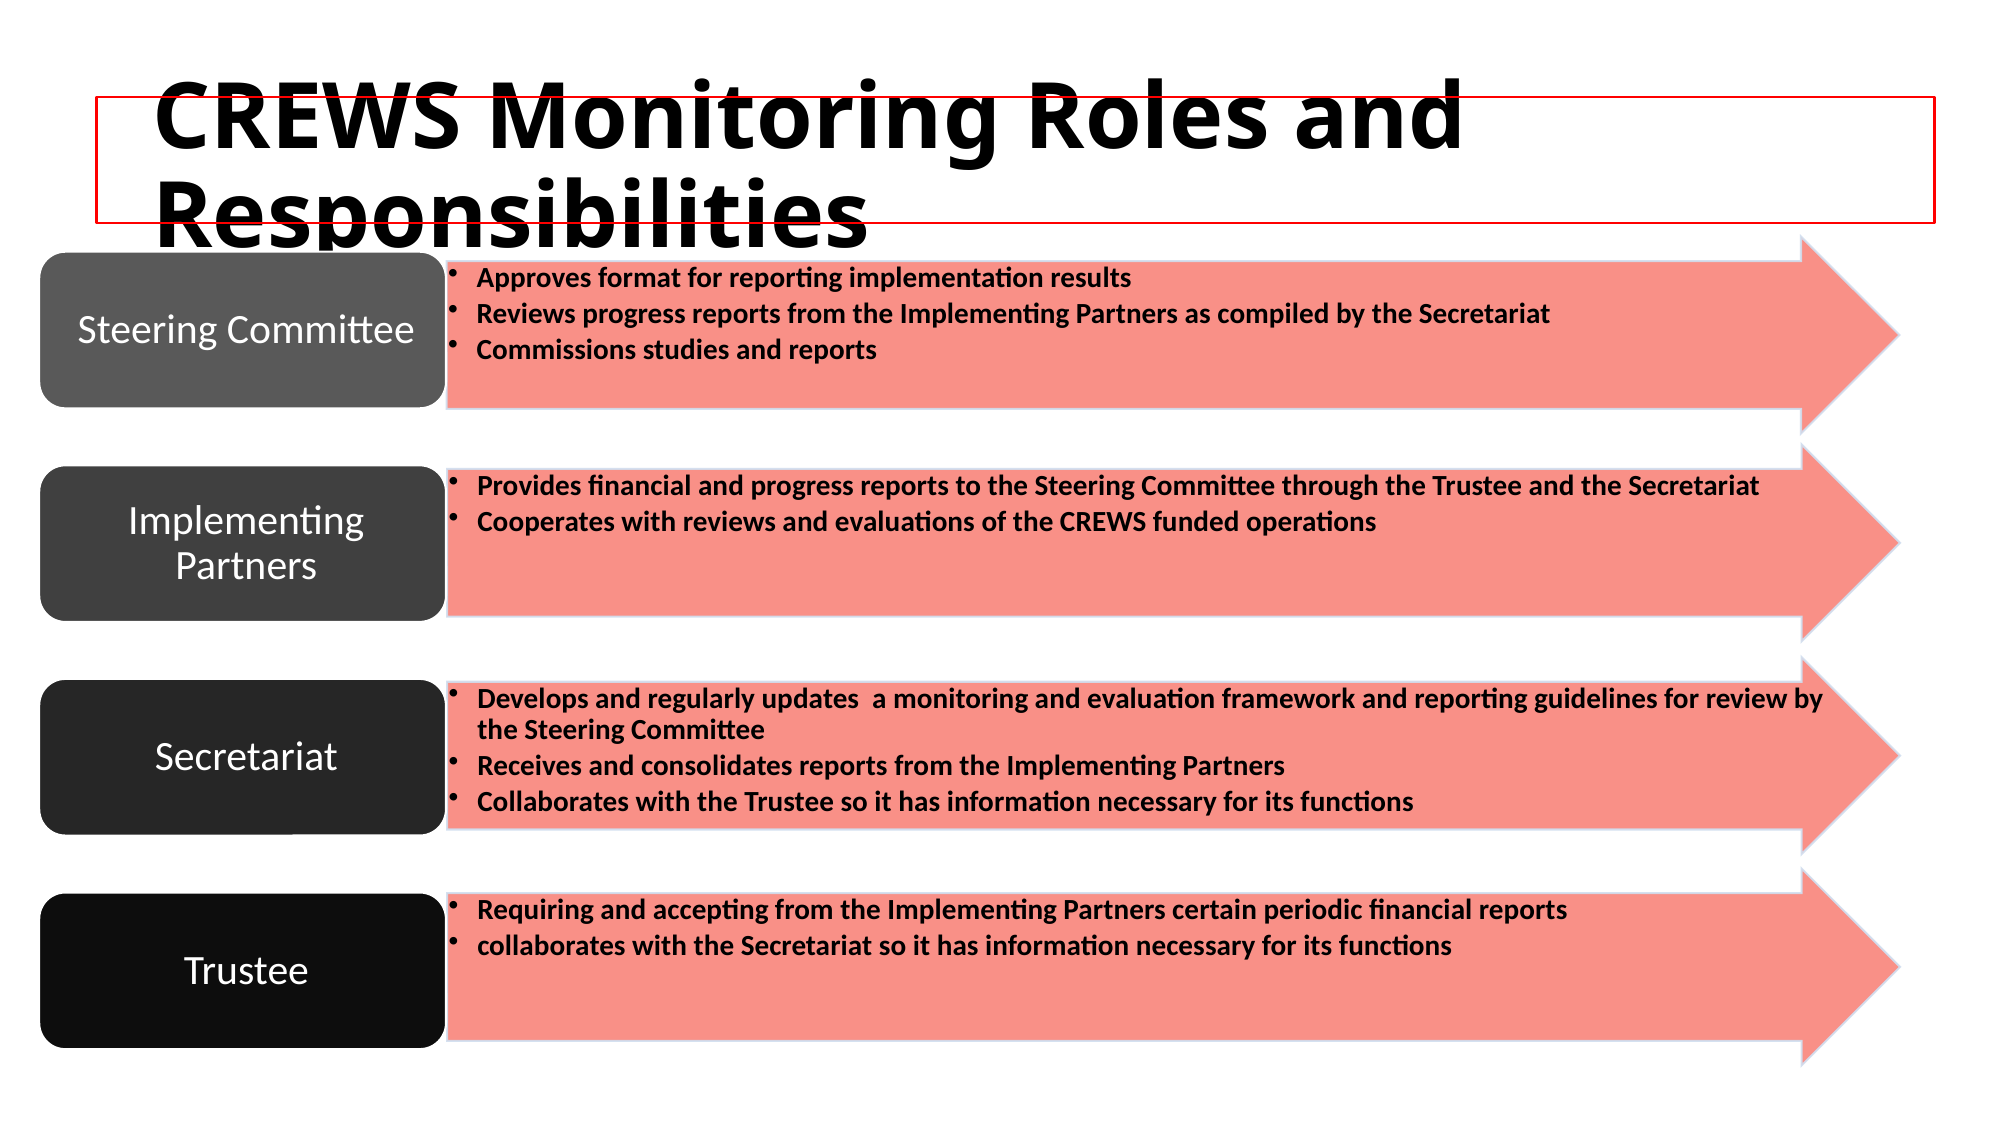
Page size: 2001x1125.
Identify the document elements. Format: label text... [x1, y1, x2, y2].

text_box [96, 97, 1935, 224]
title CREWS Monitoring Roles and Responsibilities [137, 224, 1863, 231]
title CREWS Monitoring Roles and Responsibilities [137, 59, 1863, 97]
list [39, 231, 1900, 1071]
